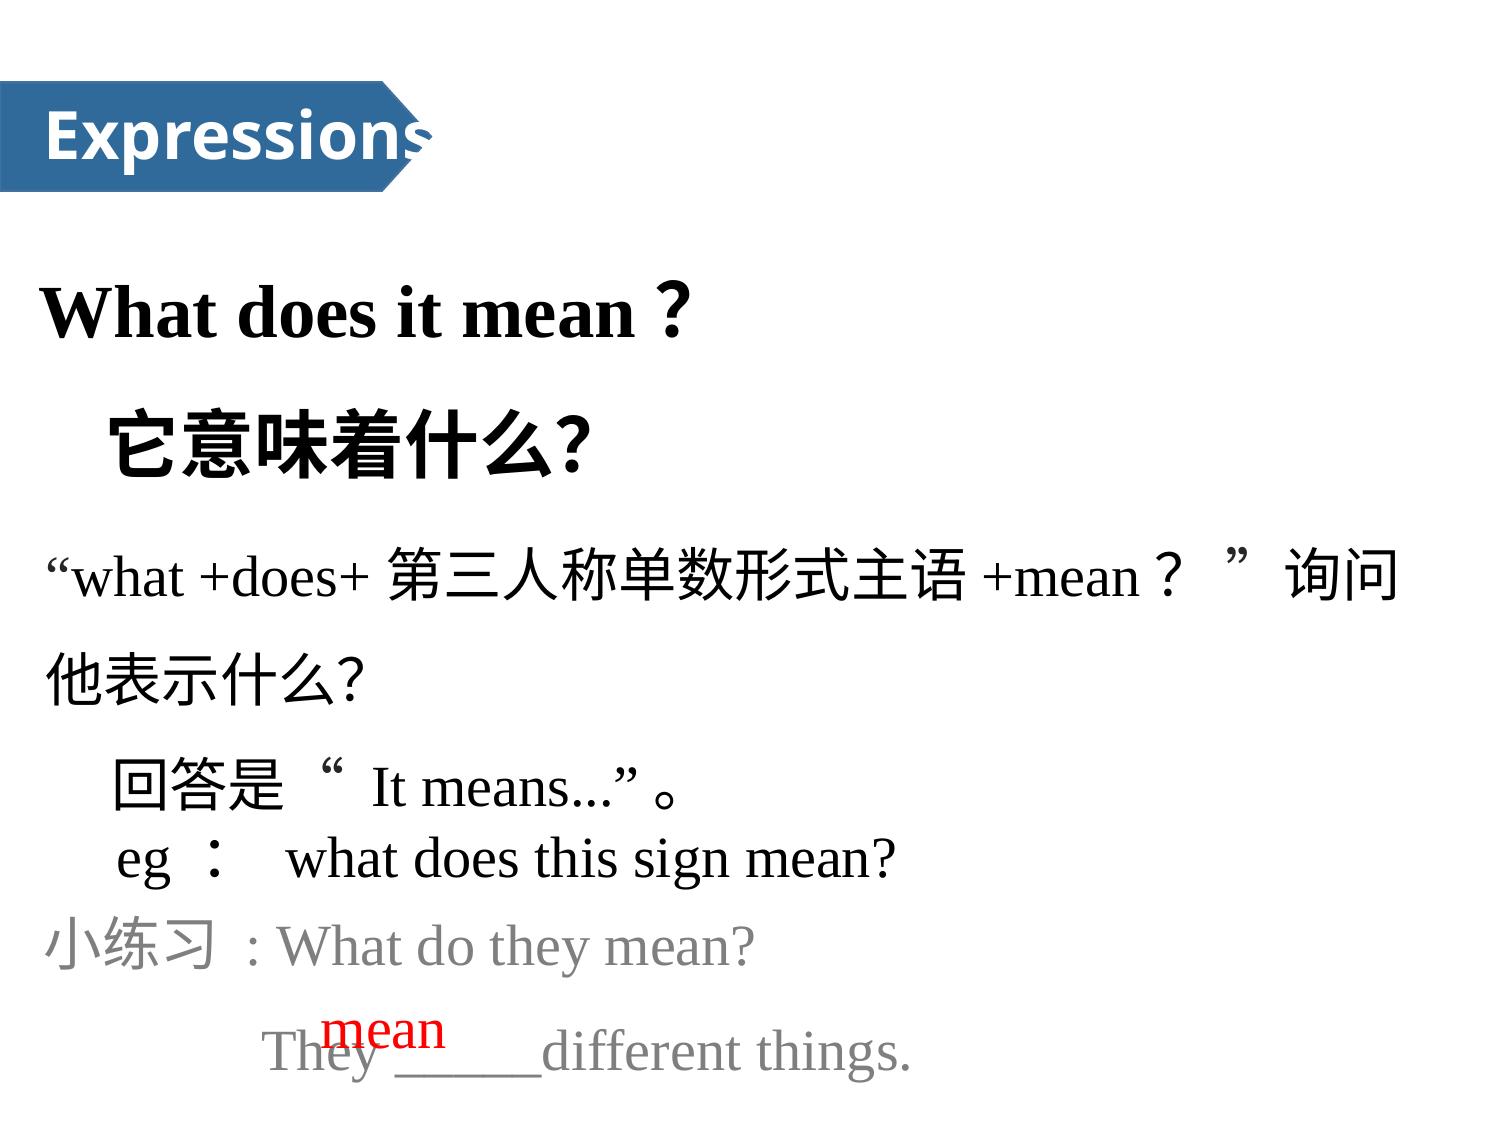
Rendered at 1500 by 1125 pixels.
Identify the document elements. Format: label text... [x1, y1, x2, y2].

text_box 小练习 : What do they mean? They _____different things. [29, 864, 1445, 1089]
text_box What does it mean？ [23, 254, 745, 360]
text_box mean [306, 983, 462, 1068]
text_box eg ： what does this sign mean? [101, 776, 1465, 897]
title Expressions [29, 94, 463, 174]
text_box “what +does+第三人称单数形式主语+mean？ ”询问他表示什么？ 回答是“ It means...”。 [30, 495, 1465, 826]
text_box 它意味着什么？ [89, 390, 645, 495]
